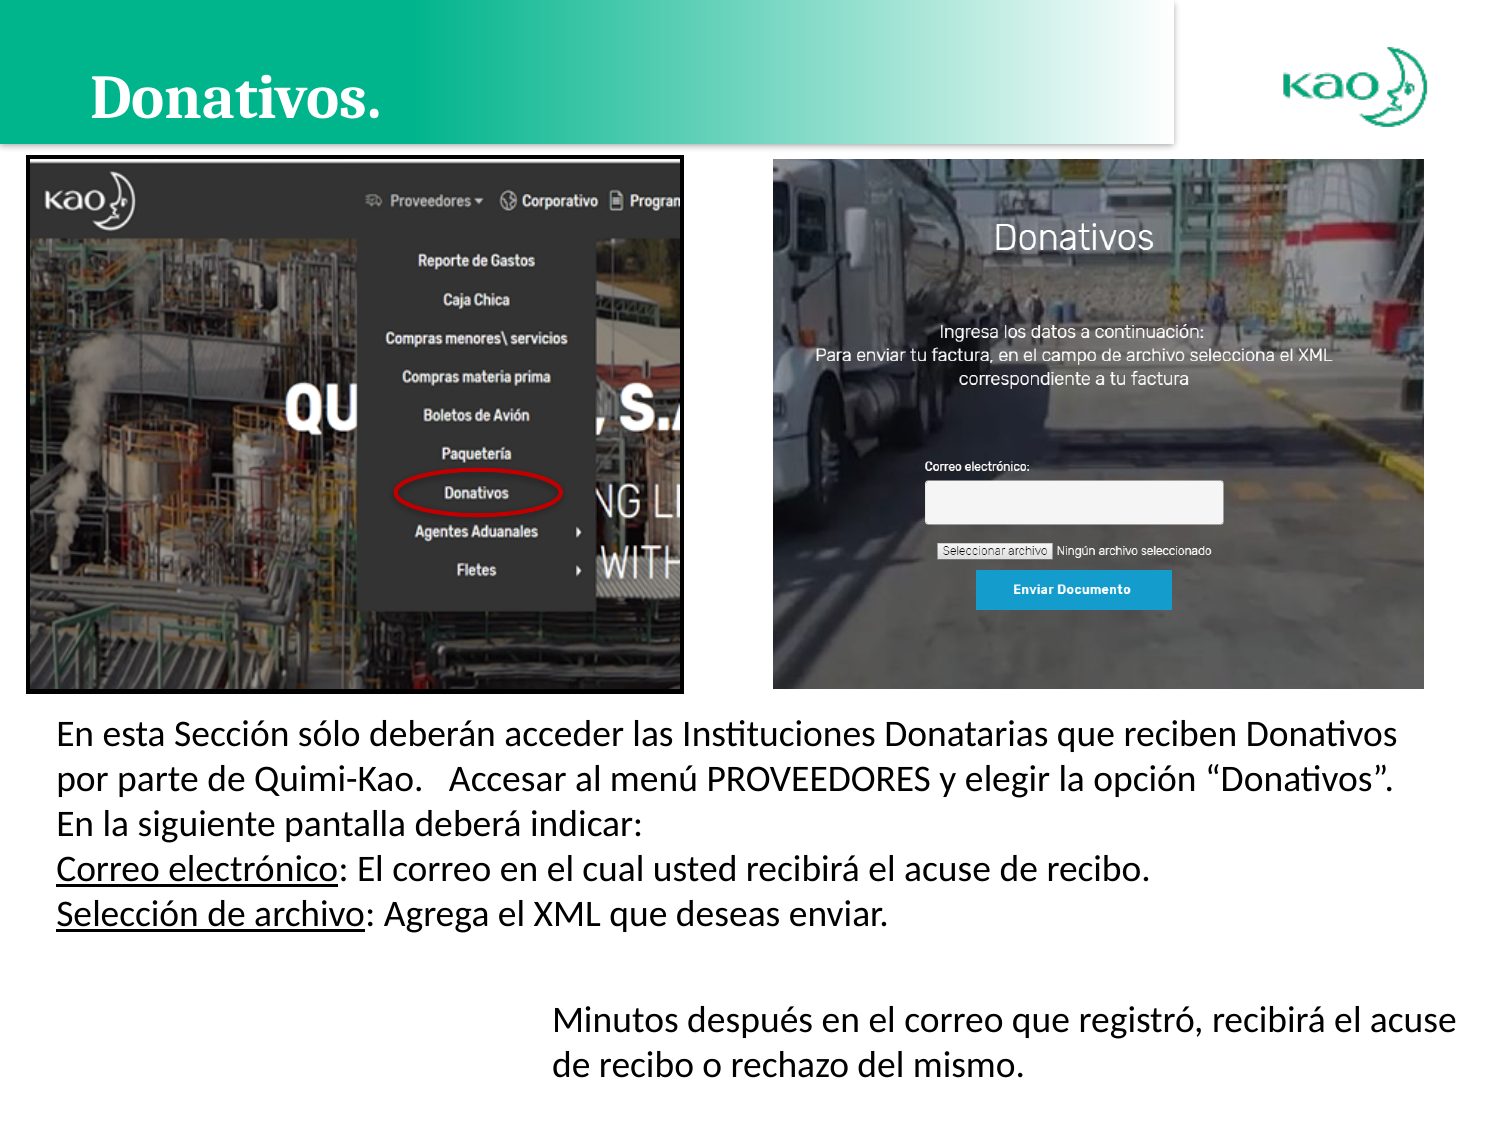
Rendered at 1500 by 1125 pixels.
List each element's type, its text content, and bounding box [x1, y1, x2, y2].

title Donativos. [75, 48, 1250, 121]
picture [773, 158, 1424, 689]
text_box En esta Sección sólo deberán acceder las Instituciones Donatarias que reciben Donativos por parte de Quimi-Kao. Accesar al menú PROVEEDORES y elegir la opción “Donativos”. En la siguiente pantalla deberá indicar: Correo electrónico: El correo en el cual usted recibirá el acuse de recibo. Selección de archivo: Agrega el XML que deseas enviar. [41, 702, 1448, 942]
picture [29, 158, 681, 690]
picture [1276, 38, 1435, 135]
text_box Minutos después en el correo que registró, recibirá el acuse de recibo o rechazo del mismo. [537, 987, 1489, 1093]
